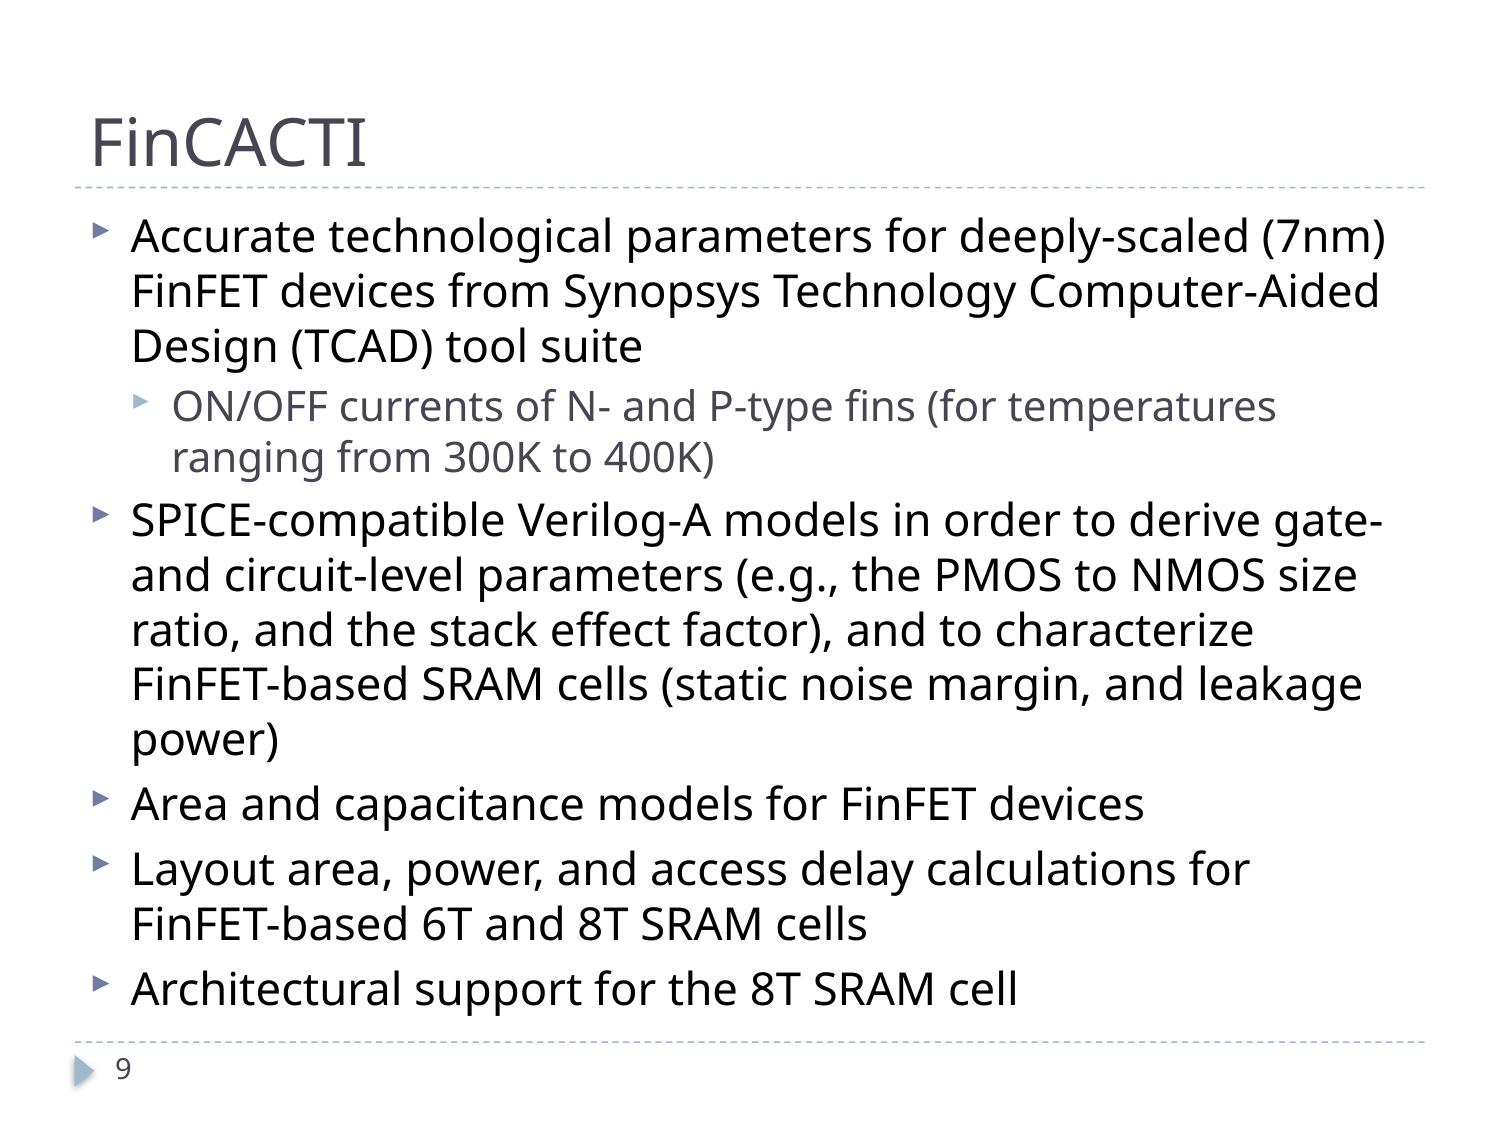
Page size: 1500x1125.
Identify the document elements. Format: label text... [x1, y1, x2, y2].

list Accurate technological parameters for deeply-scaled (7nm) FinFET devices from Synopsys Technology Computer-Aided Design (TCAD) tool suite ON/OFF currents of N- and P-type fins (for temperatures ranging from 300K to 400K) SPICE-compatible Verilog-A models in order to derive gate- and circuit-level parameters (e.g., the PMOS to NMOS size ratio, and the stack effect factor), and to characterize FinFET-based SRAM cells (static noise margin, and leakage power) Area and capacitance models for FinFET devices Layout area, power, and access delay calculations for FinFET-based 6T and 8T SRAM cells Architectural support for the 8T SRAM cell [75, 200, 1425, 1025]
title FinCACTI [75, 24, 1425, 188]
slide_number 9 [100, 1042, 426, 1103]
